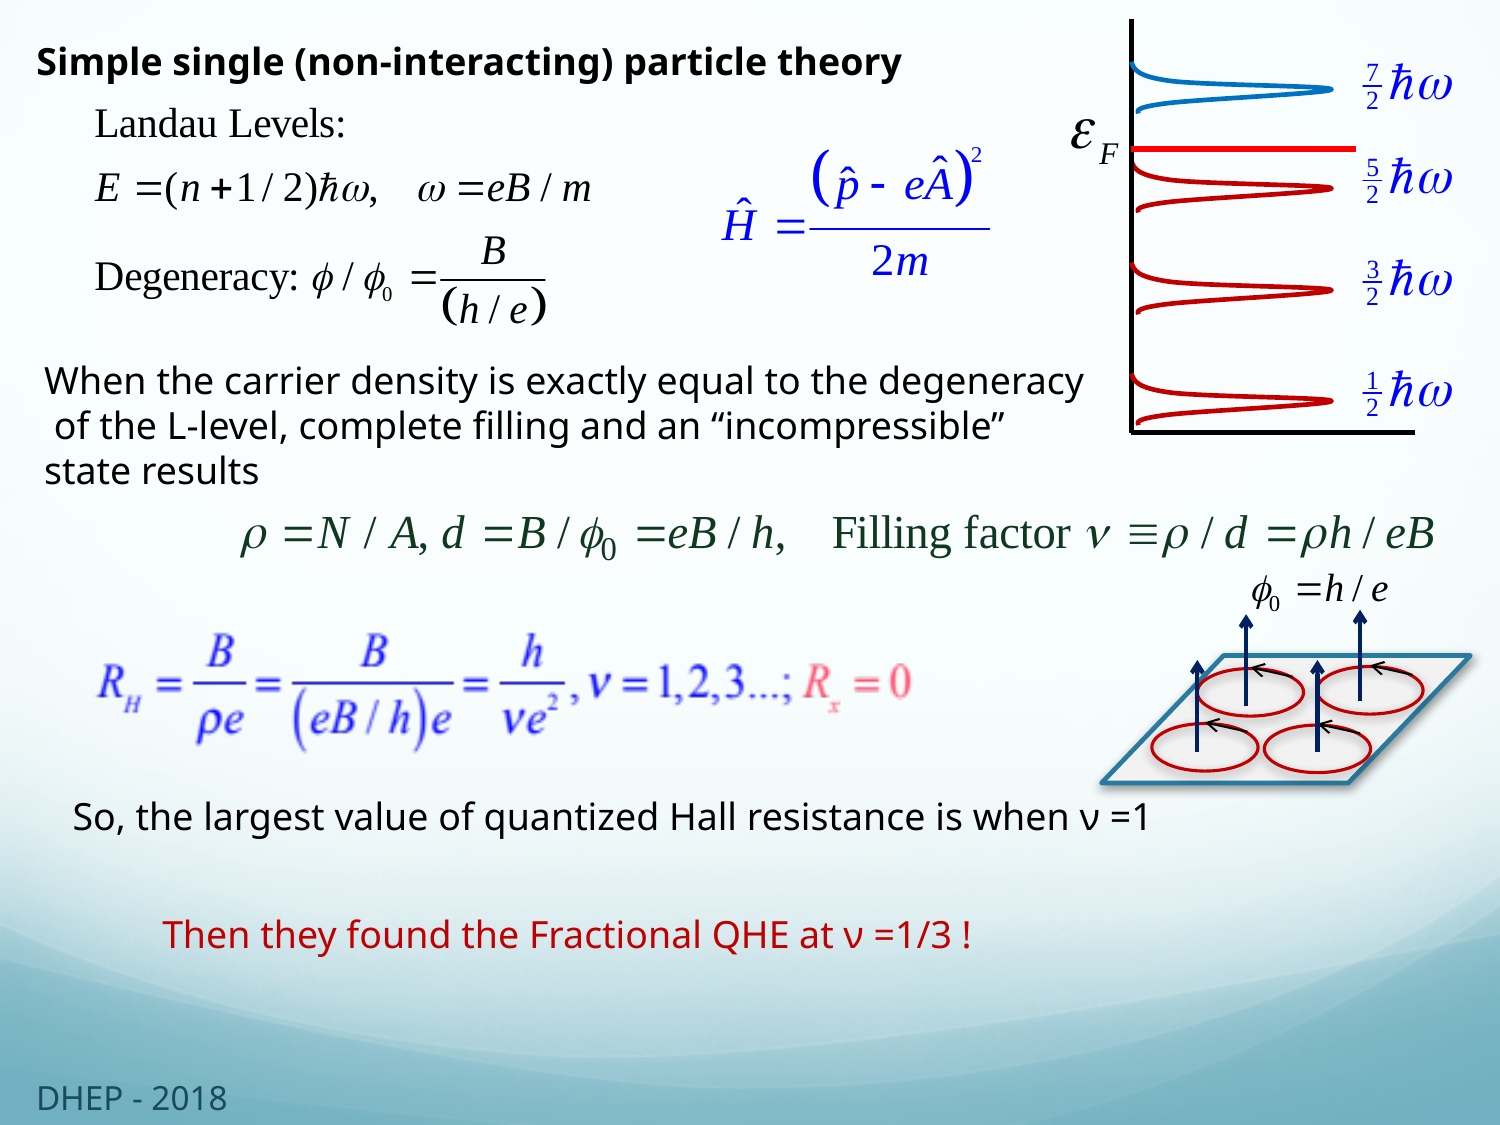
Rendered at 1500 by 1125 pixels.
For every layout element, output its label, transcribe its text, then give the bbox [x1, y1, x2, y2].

text_box Then they found the Fractional QHE at ν =1/3 ! [147, 903, 1046, 964]
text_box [28, 349, 1448, 560]
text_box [40, 18, 1460, 434]
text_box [28, 561, 1472, 847]
